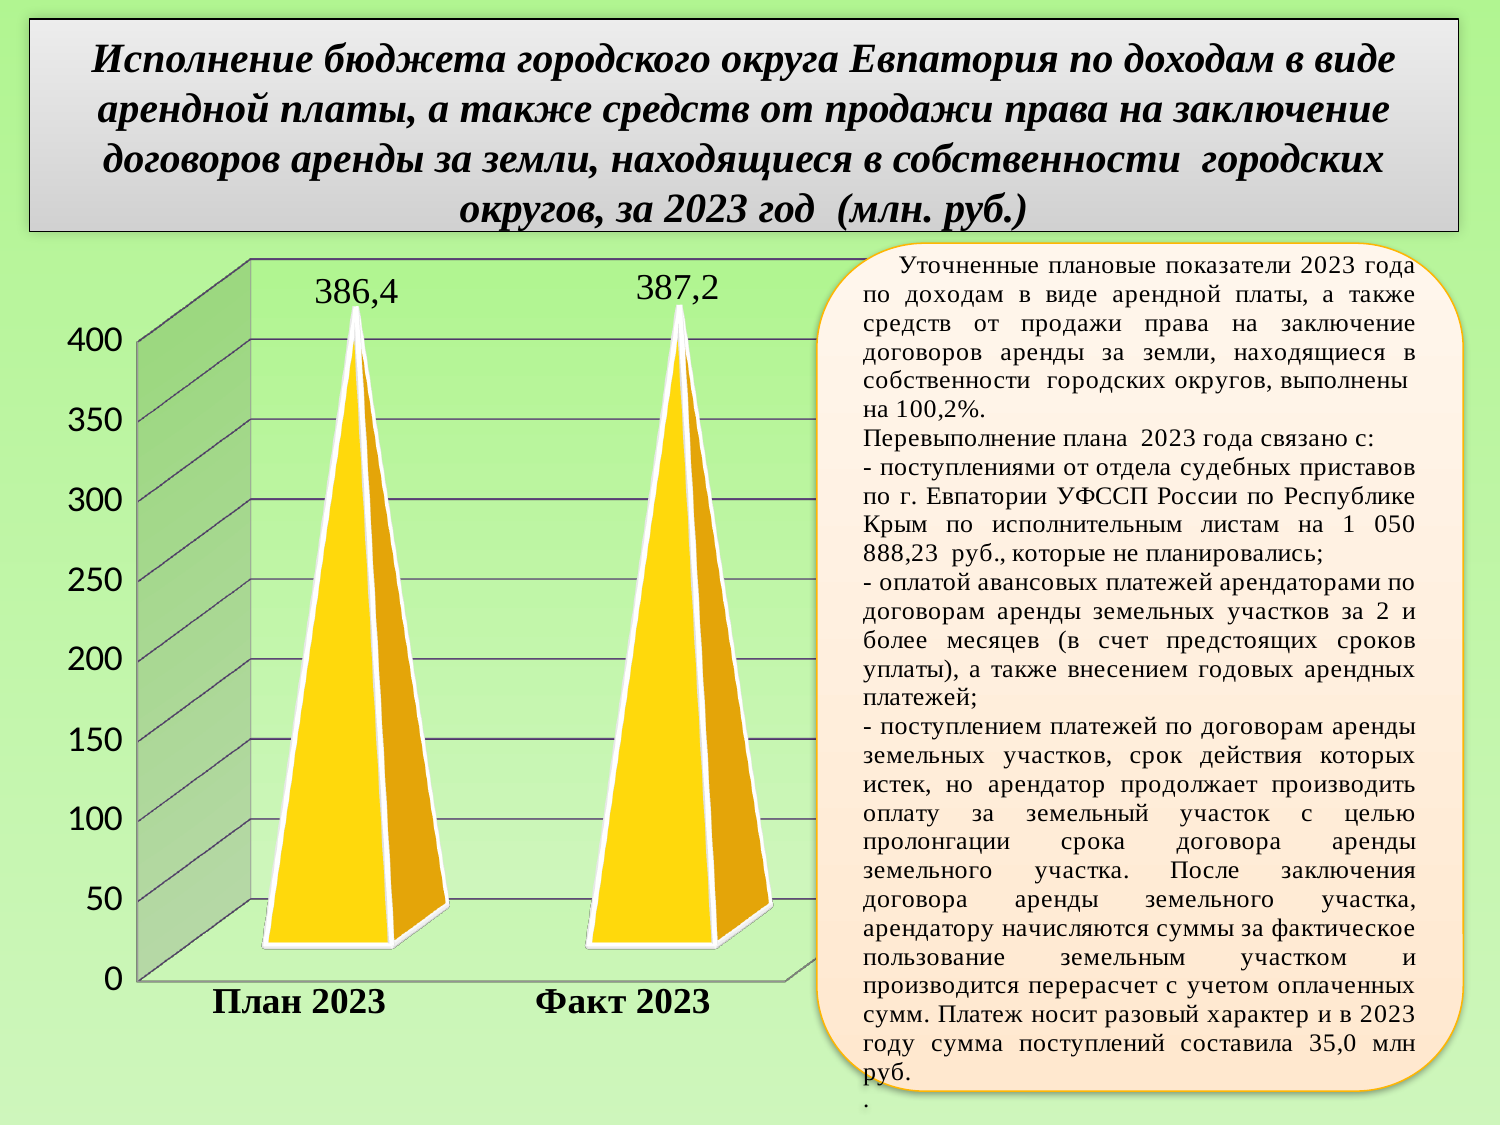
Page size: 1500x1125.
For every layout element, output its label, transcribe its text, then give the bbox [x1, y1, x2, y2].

title Исполнение бюджета городского округа Евпатория по доходам в виде арендной платы, а также средств от продажи права на заключение договоров аренды за земли, находящиеся в собственности городских округов, за 2023 год (млн. руб.) [29, 18, 1459, 231]
chart [29, 231, 1471, 1118]
